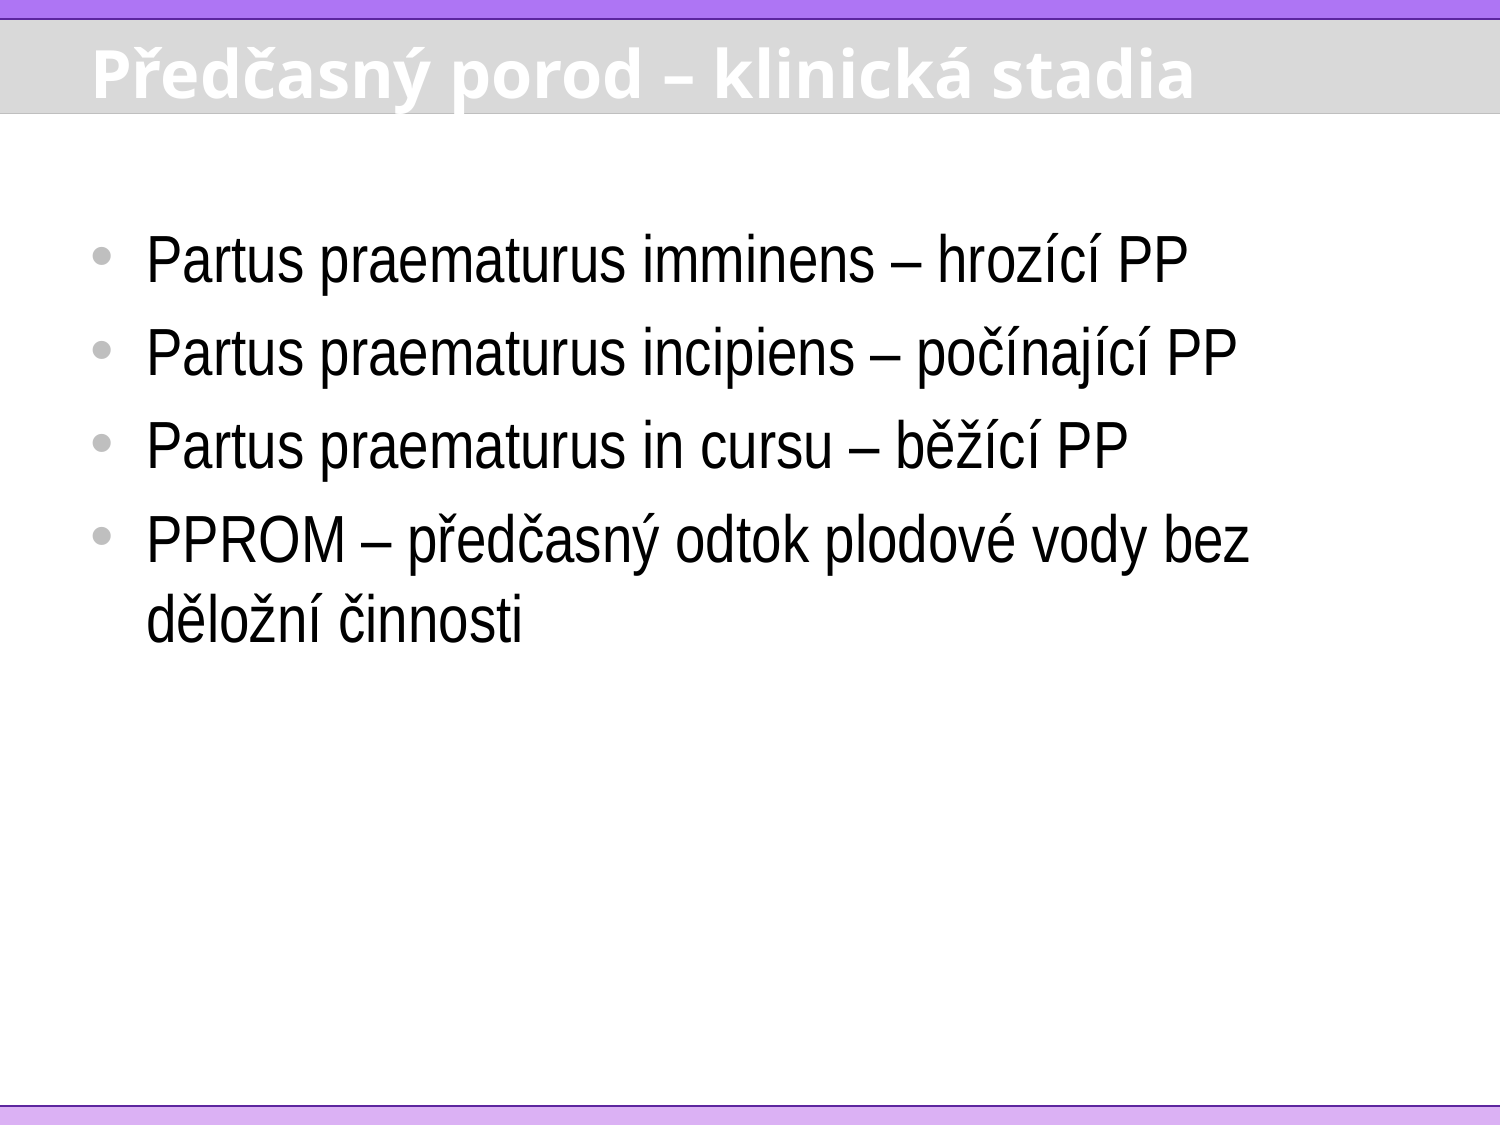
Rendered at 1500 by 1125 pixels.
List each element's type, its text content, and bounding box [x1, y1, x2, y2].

title Předčasný porod – klinická stadia [75, 30, 1425, 114]
list Partus praematurus imminens – hrozící PP Partus praematurus incipiens – počínající PP Partus praematurus in cursu – běžící PP PPROM – předčasný odtok plodové vody bez děložní činnosti [75, 208, 1425, 1035]
